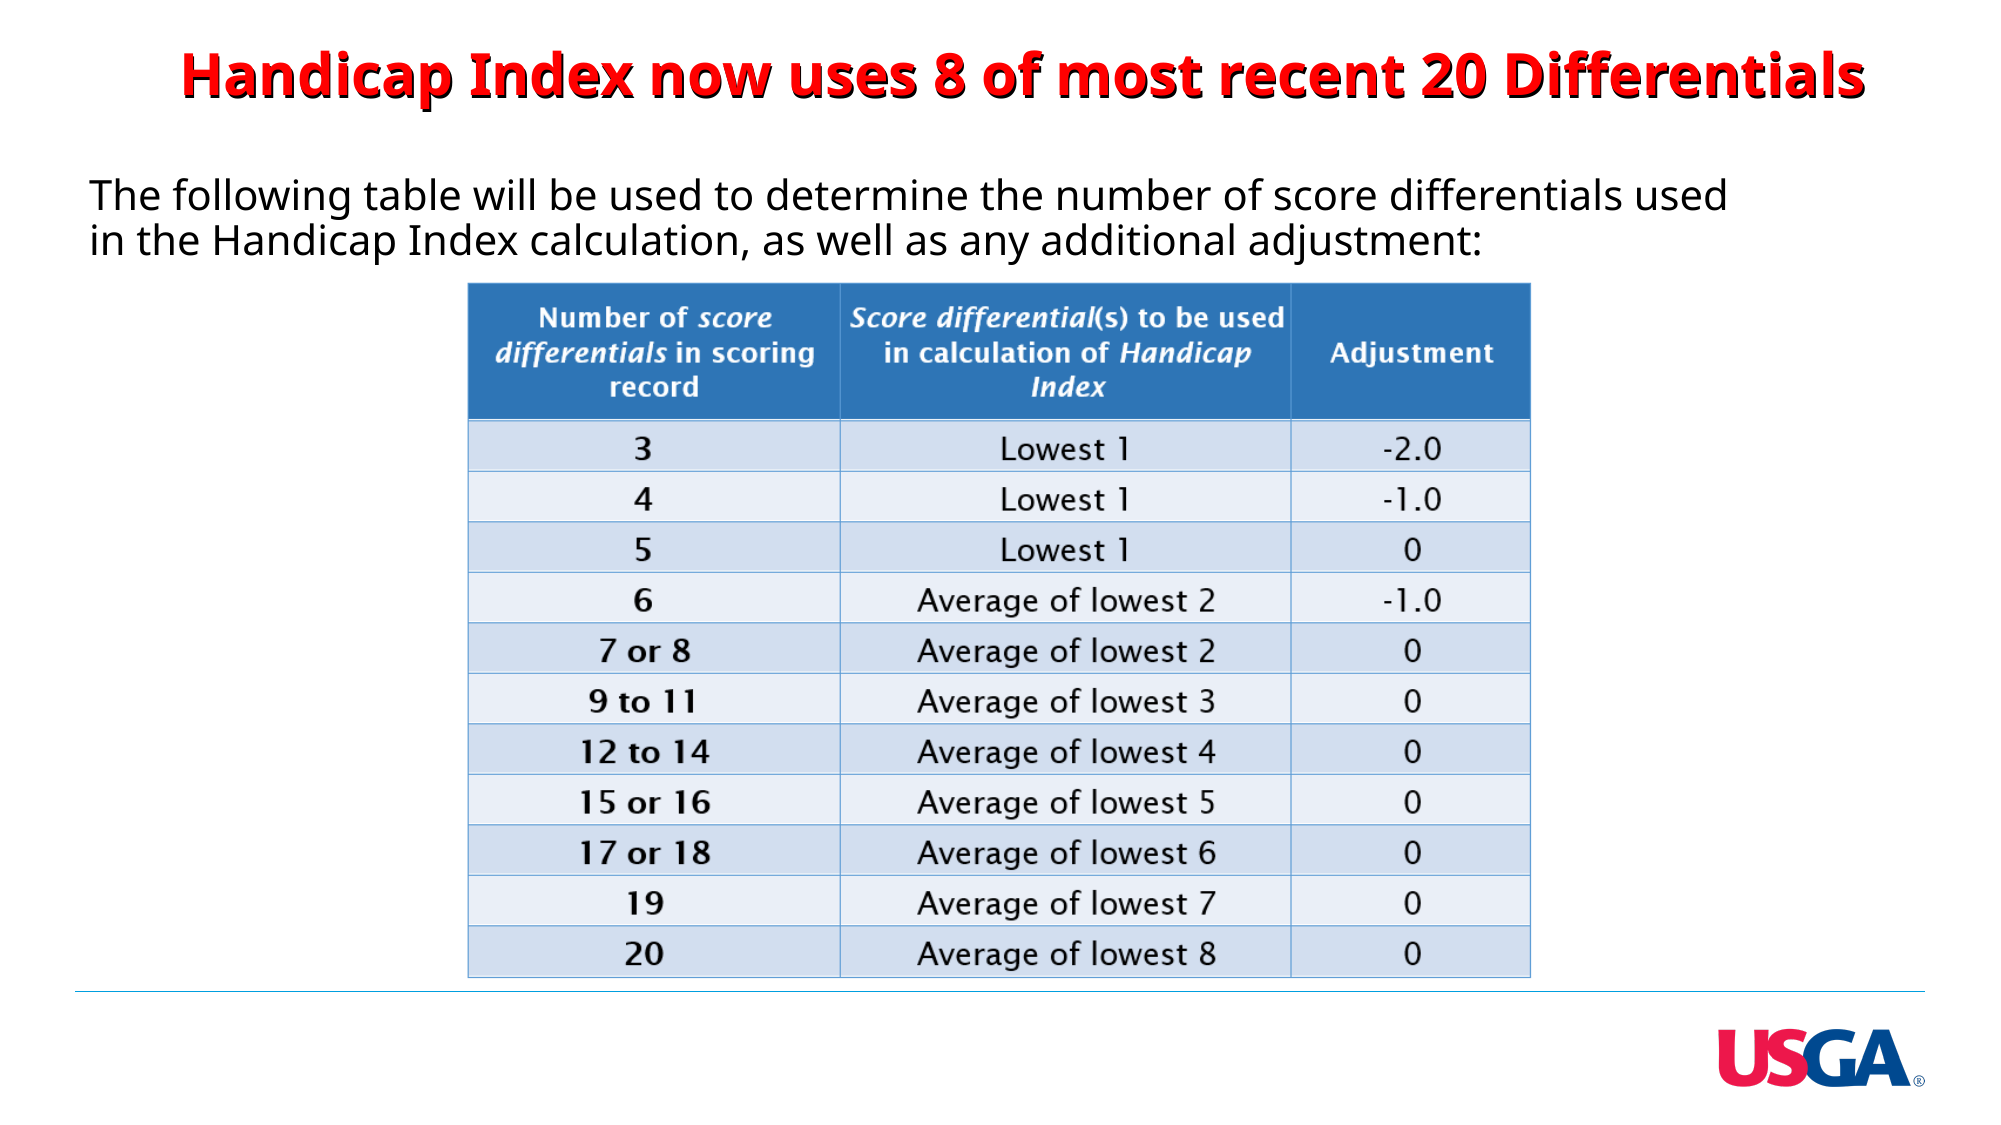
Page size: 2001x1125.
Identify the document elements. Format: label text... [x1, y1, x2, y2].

title Handicap Index now uses 8 of most recent 20 Differentials [0, 1, 2000, 152]
picture [1716, 1027, 1925, 1088]
picture [463, 277, 1537, 984]
list The following table will be used to determine the number of score differentials used in the Handicap Index calculation, as well as any additional adjustment: [74, 167, 1772, 905]
